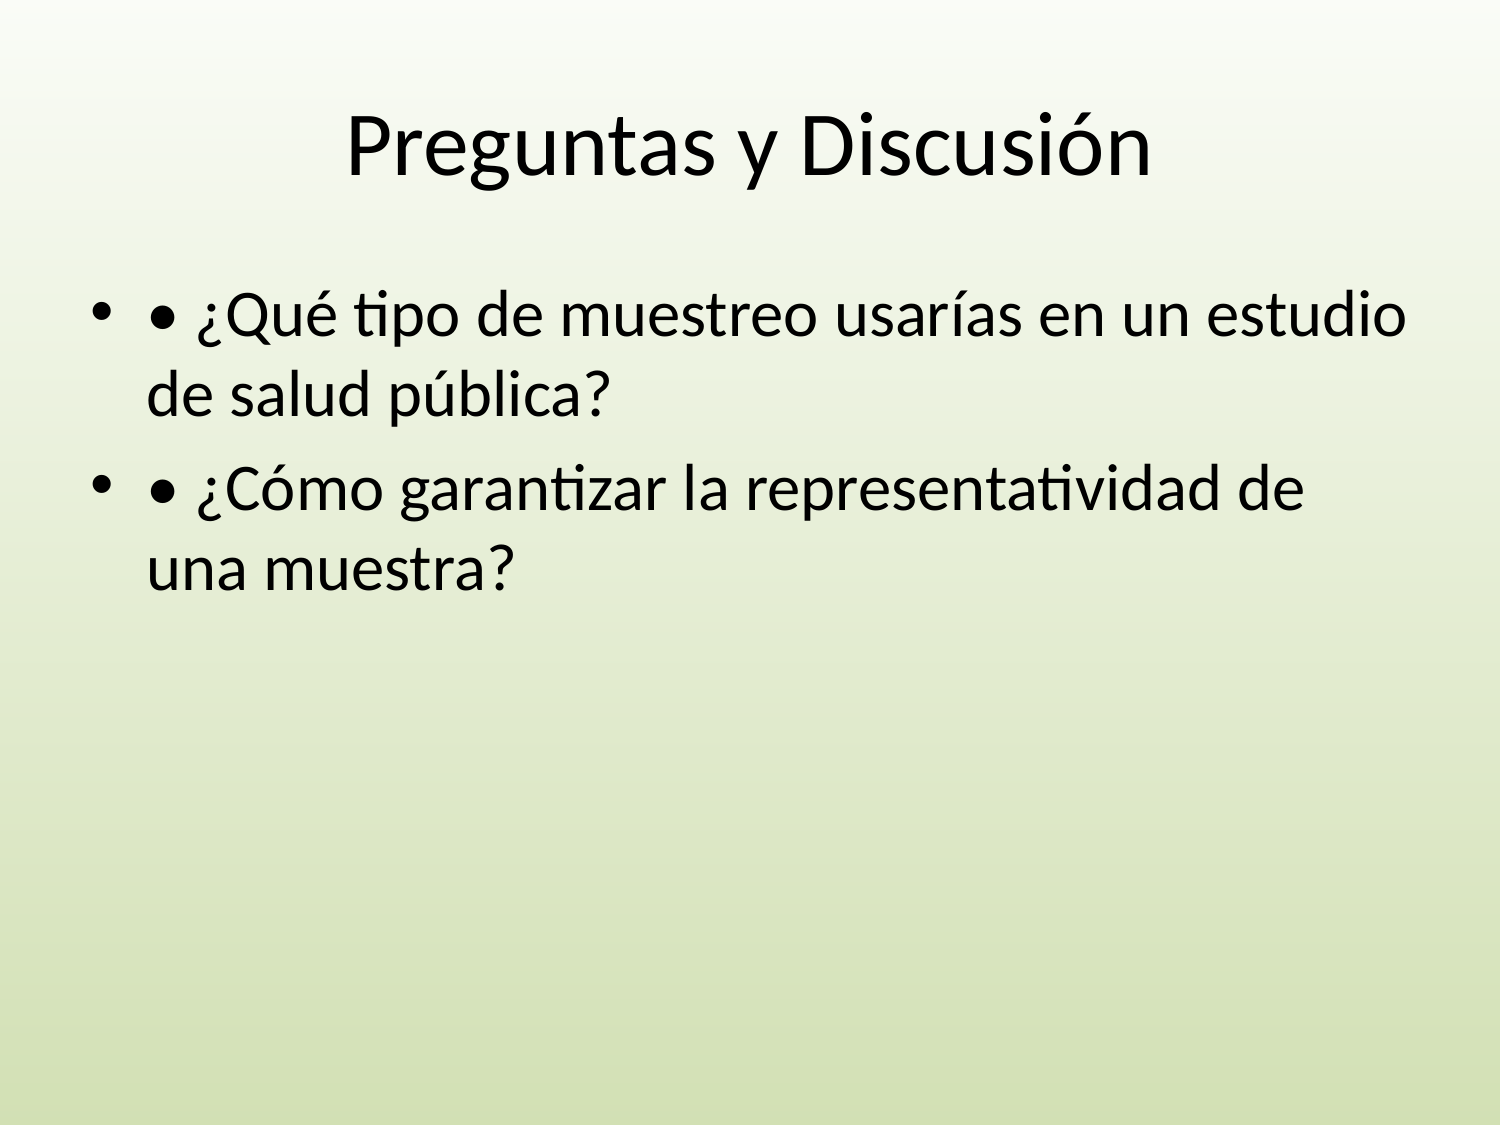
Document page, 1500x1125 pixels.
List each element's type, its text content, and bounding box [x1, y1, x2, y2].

title Preguntas y Discusión [75, 45, 1425, 233]
list • ¿Qué tipo de muestreo usarías en un estudio de salud pública? • ¿Cómo garantizar la representatividad de una muestra? [75, 262, 1425, 1005]
